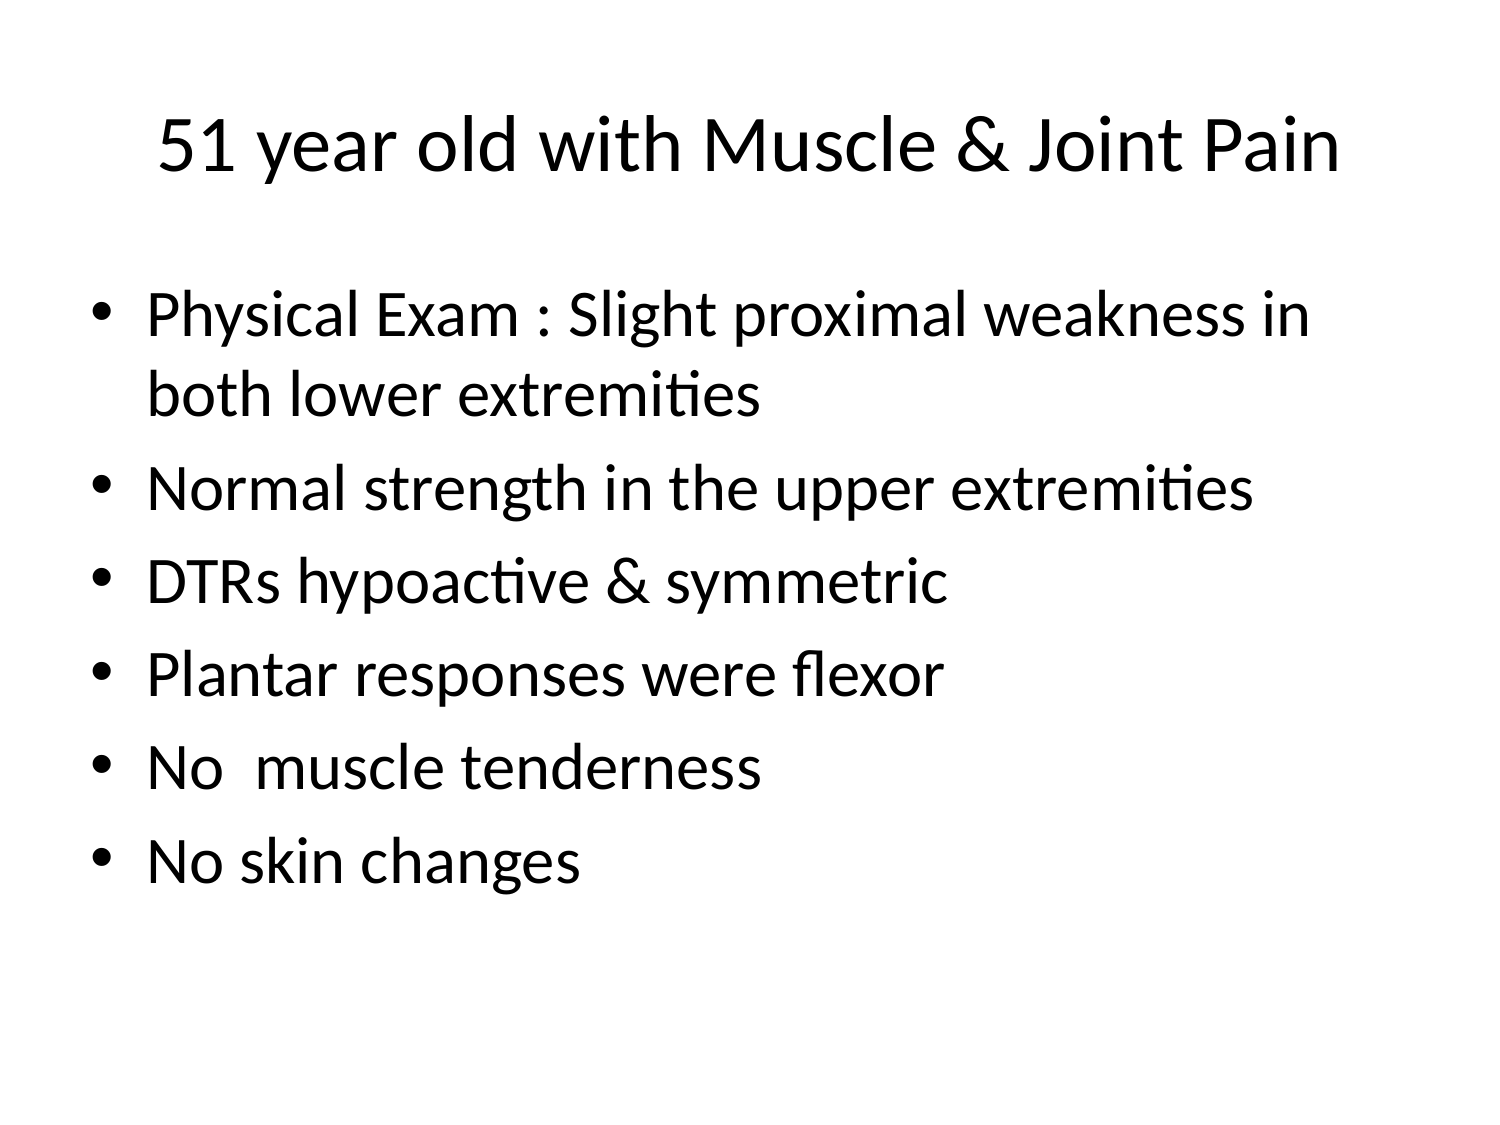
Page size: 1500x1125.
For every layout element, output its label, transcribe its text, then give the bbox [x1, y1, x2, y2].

title 51 year old with Muscle & Joint Pain [75, 45, 1425, 233]
list Physical Exam : Slight proximal weakness in both lower extremities Normal strength in the upper extremities DTRs hypoactive & symmetric Plantar responses were flexor No muscle tenderness No skin changes [75, 262, 1425, 1005]
